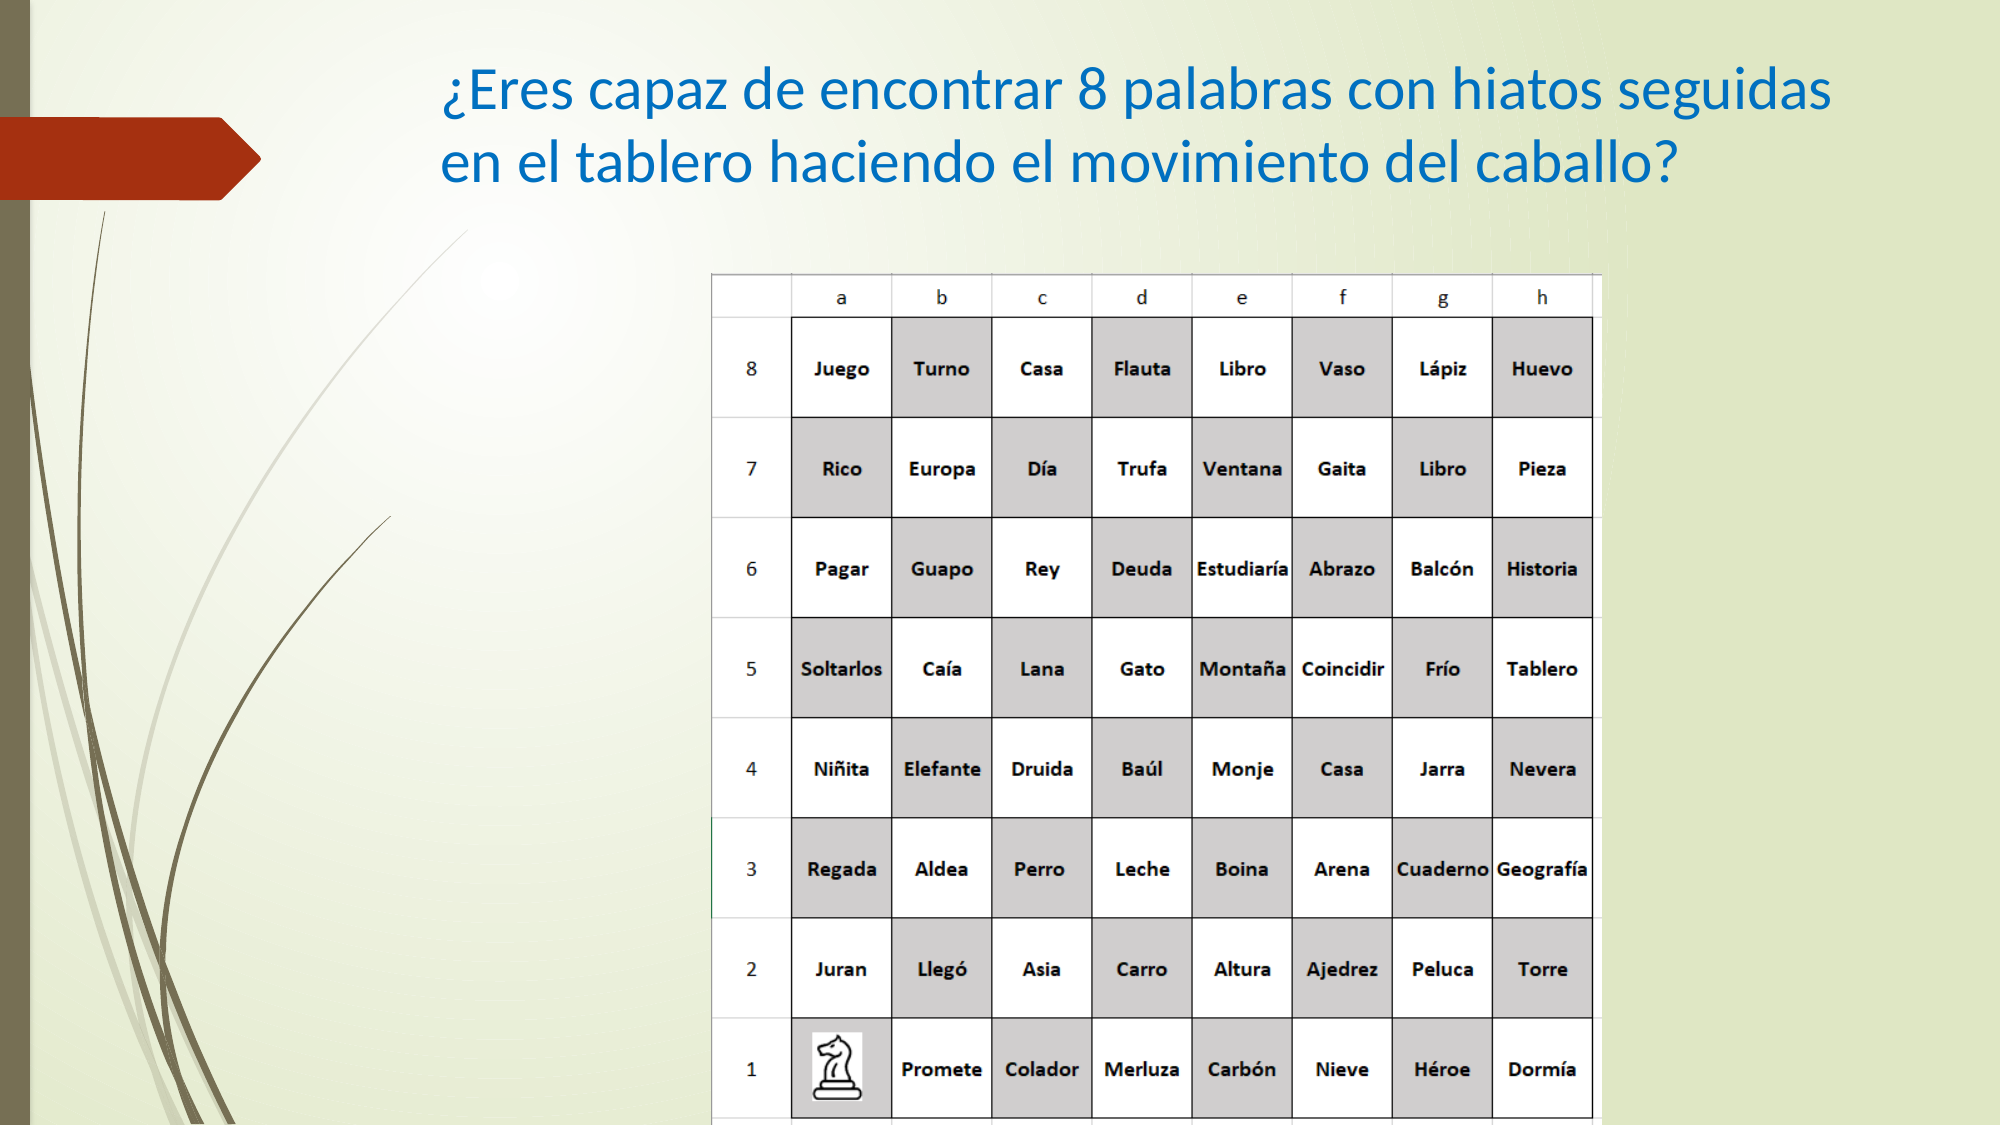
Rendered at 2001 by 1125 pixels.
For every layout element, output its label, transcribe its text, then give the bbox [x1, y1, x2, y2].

picture [710, 273, 1602, 1125]
text_box ¿Eres capaz de encontrar 8 palabras con hiatos seguidas en el tablero haciendo el movimiento del caballo? [425, 40, 1888, 251]
